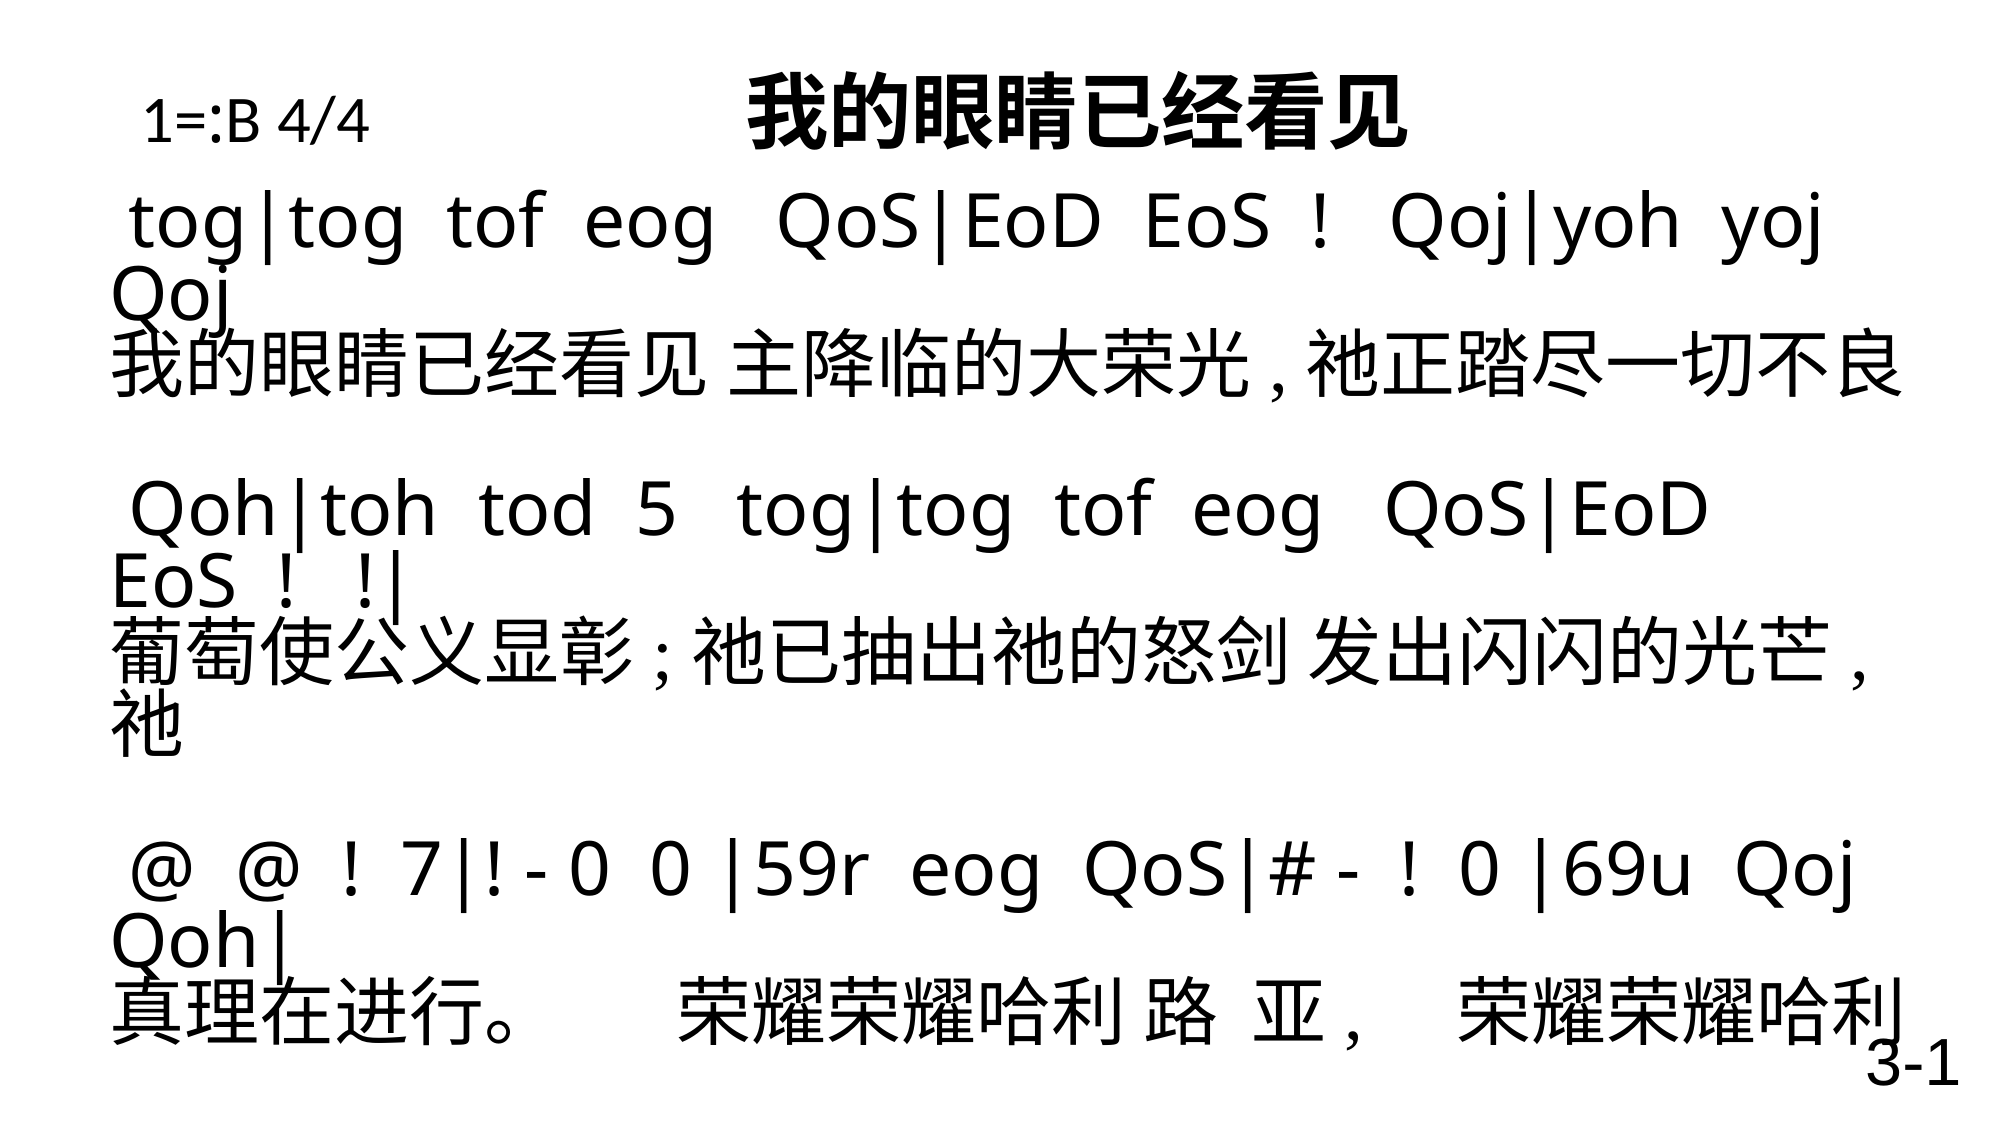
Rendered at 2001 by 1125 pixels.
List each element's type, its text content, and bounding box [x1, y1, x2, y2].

text_box 1=:B 4/4 我的眼睛已经看见 [126, 32, 1566, 182]
text_box 3-1 [1850, 1011, 2000, 1107]
text_box tog|tog tof eog QoS|EoD EoS ! Qoj|yoh yoj Qoj 我的眼睛已经看见 主降临的大荣光,祂正踏尽一切不良 Qoh|toh tod 5 tog|tog tof eog QoS|EoD EoS ! !| 葡萄使公义显彰;祂已抽出祂的怒剑 发出闪闪的光芒,祂 @ @ ! 7|! - 0 0 |59r eog QoS|# - ! 0 |69u Qoj Qoh| 真理在进行。 荣耀荣耀哈利 路 亚, 荣耀荣耀哈利 5 - 3 - | 59r eog QoS| # - ! !| @ @ ! 7 |! - - - \ 路 亚, 荣耀荣耀哈利 路 亚, 基 督 已 经 得 胜！ [94, 182, 1946, 1125]
